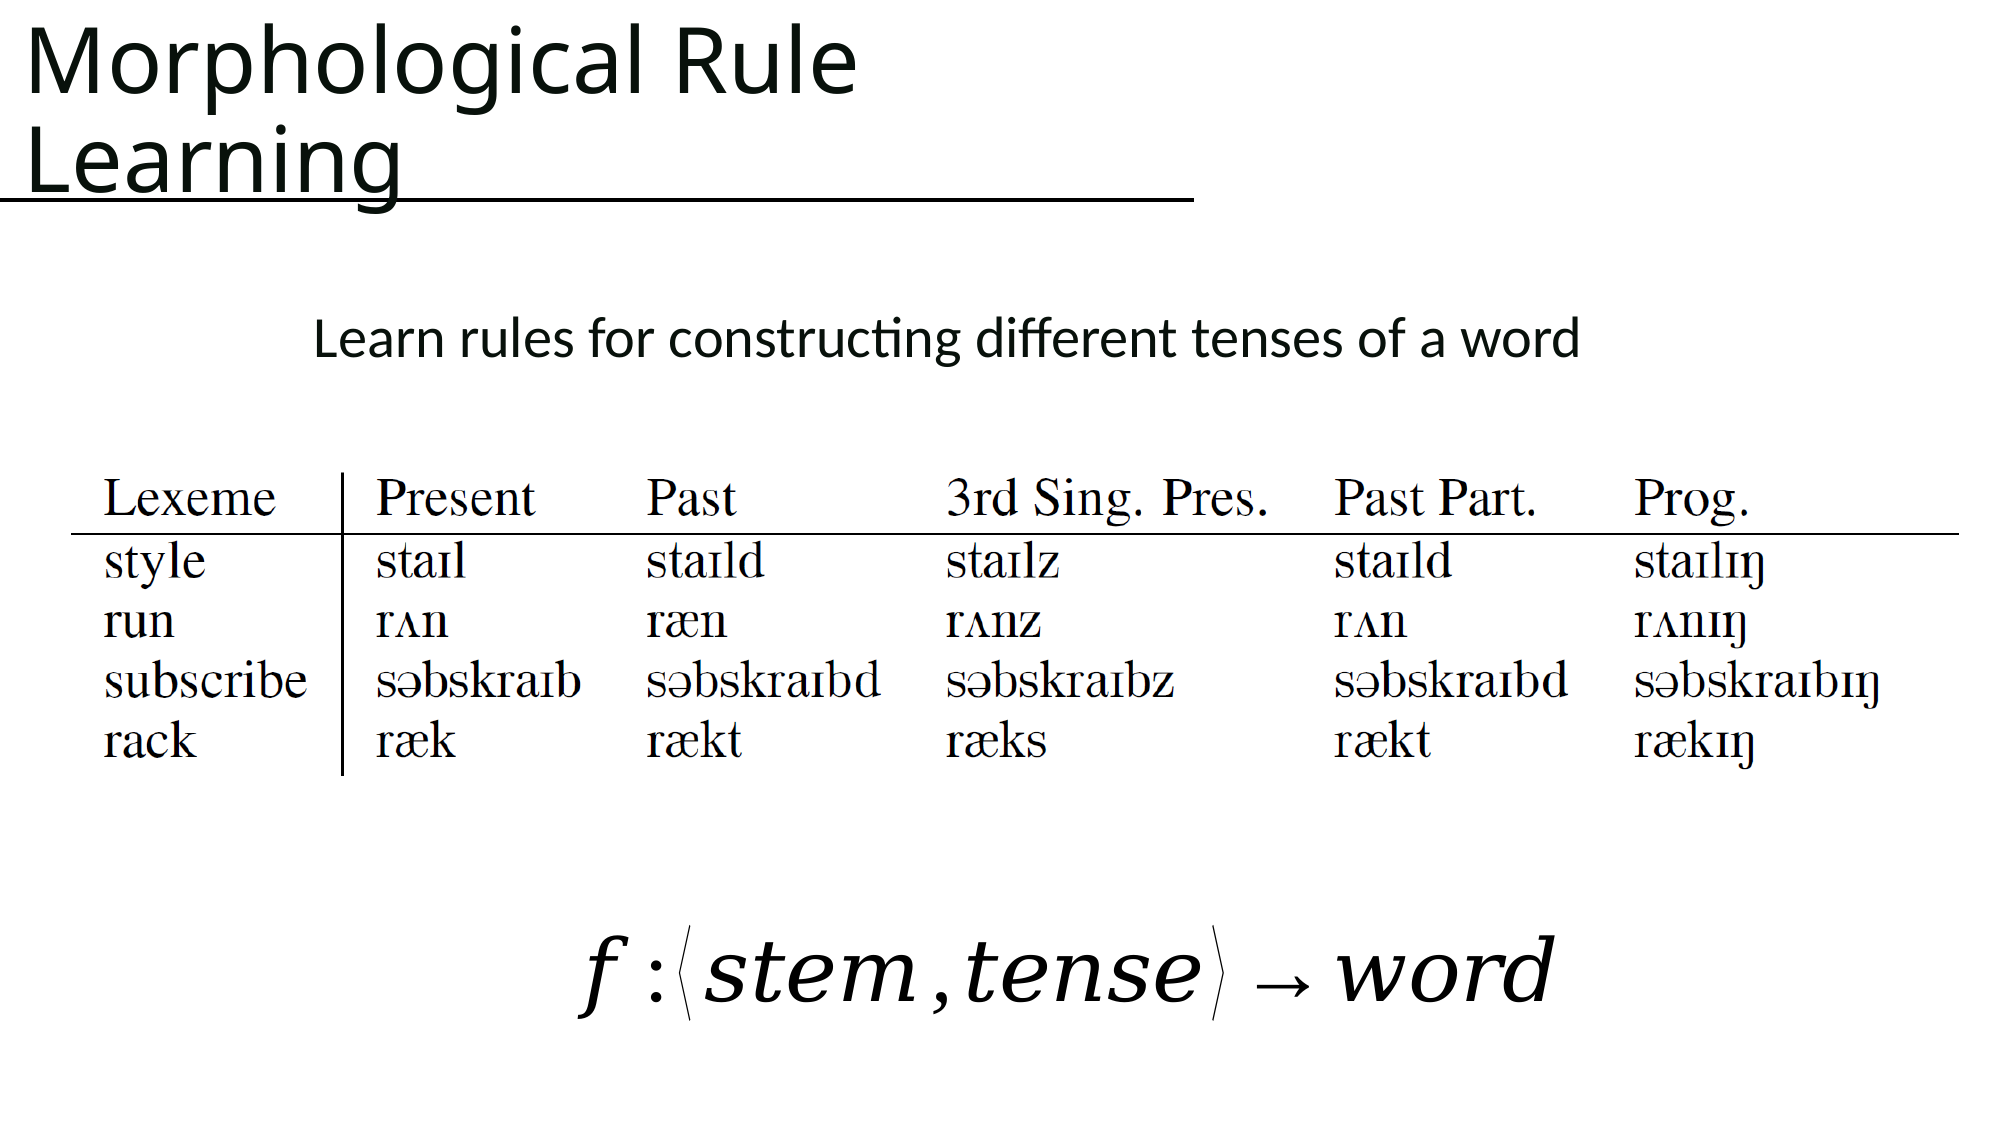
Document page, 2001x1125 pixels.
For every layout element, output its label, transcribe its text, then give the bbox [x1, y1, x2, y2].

picture [45, 438, 1960, 830]
title Morphological Rule Learning [8, 4, 1136, 223]
list Learn rules for constructing different tenses of a word [261, 830, 1863, 1014]
list Learn rules for constructing different tenses of a word [261, 299, 1863, 438]
